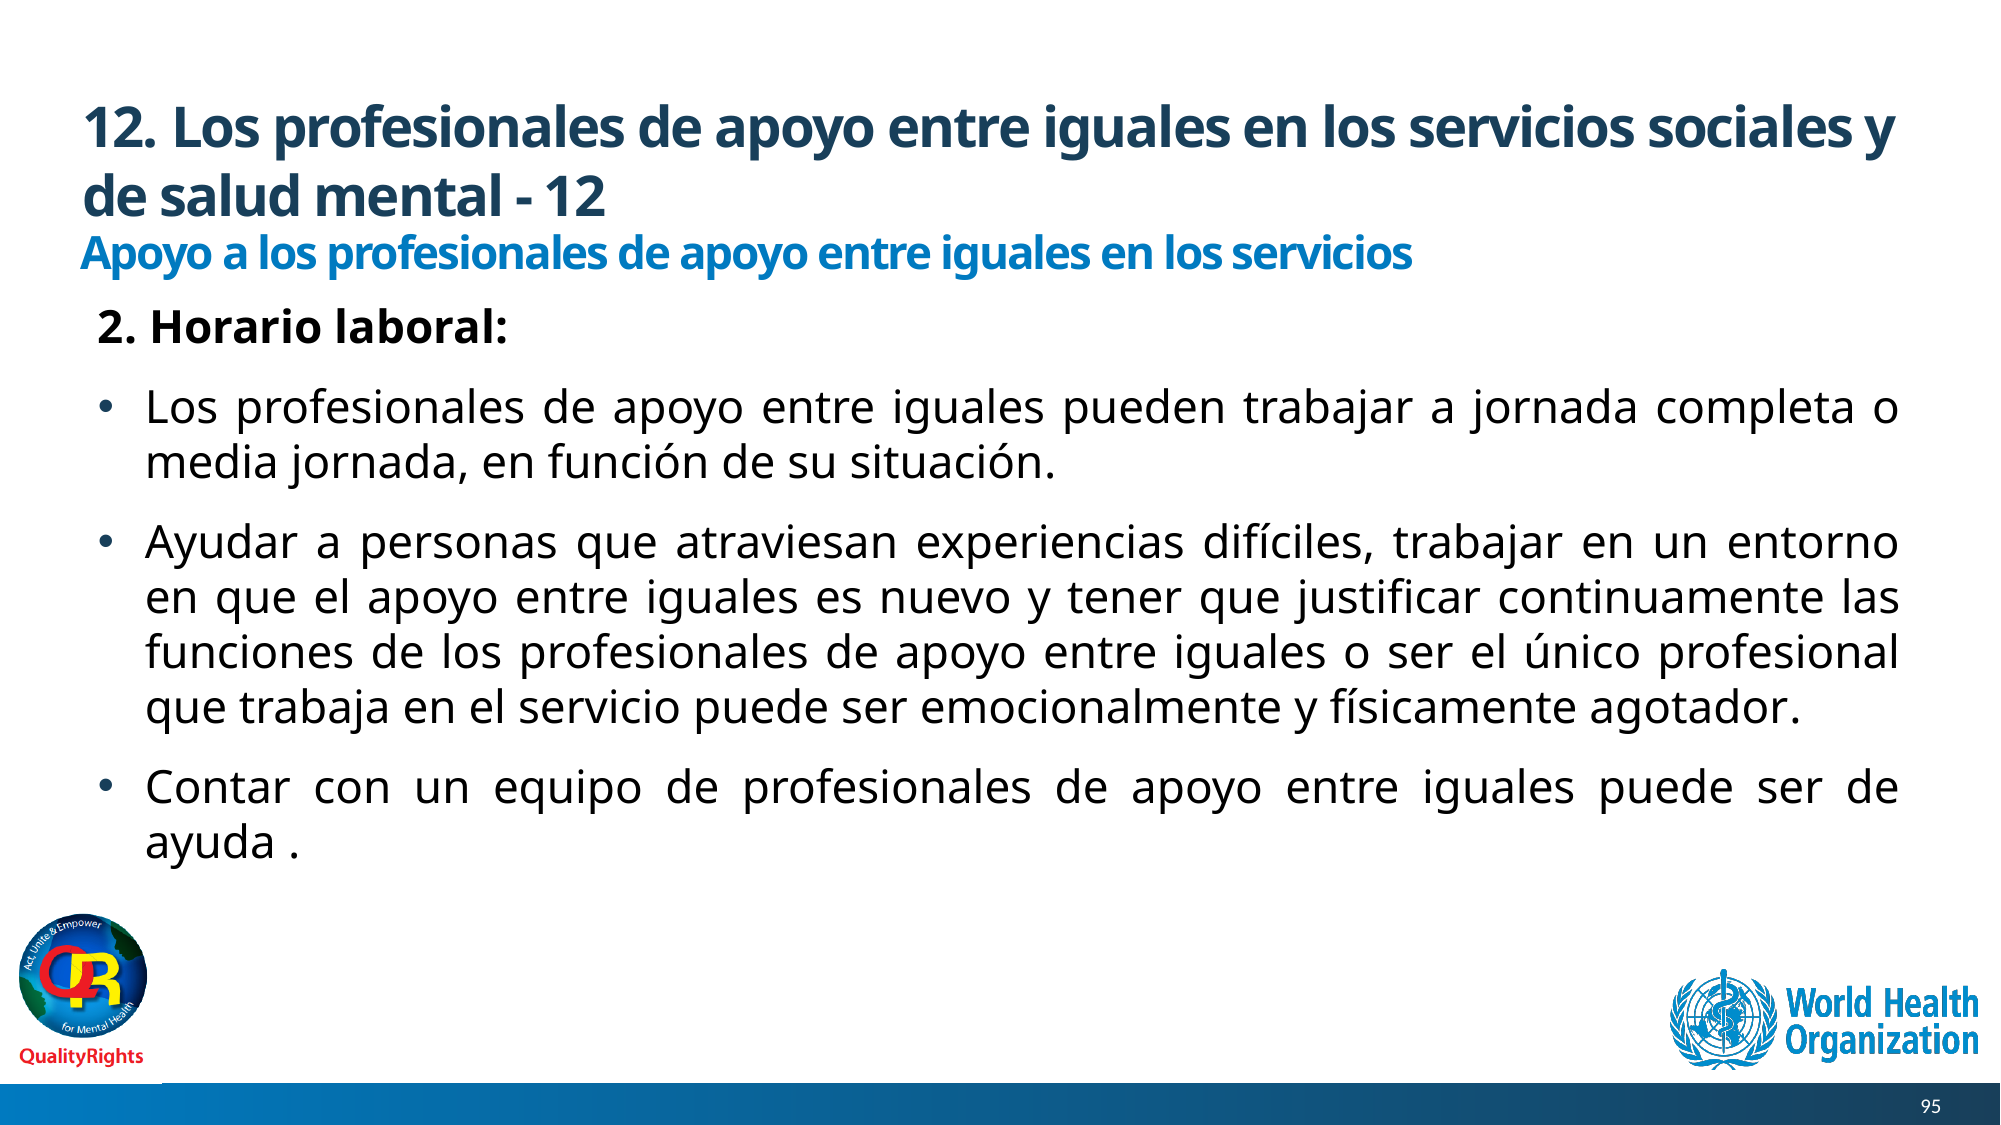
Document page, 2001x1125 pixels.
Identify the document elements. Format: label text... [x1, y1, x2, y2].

picture [1738, 1019, 1744, 1030]
picture [1958, 1000, 1962, 1012]
picture [1860, 1000, 1865, 1012]
title 12. Los profesionales de apoyo entre iguales en los servicios sociales y de salud mental - 12 [67, 83, 1923, 154]
picture [1683, 986, 1698, 1047]
picture [1732, 969, 1978, 1070]
list Apoyo a los profesionales de apoyo entre iguales en los servicios [80, 219, 1914, 279]
picture [1742, 1019, 1751, 1034]
picture [1704, 1004, 1712, 1015]
picture [1704, 1019, 1711, 1031]
picture [1701, 986, 1711, 992]
picture [1706, 1038, 1722, 1046]
picture [1747, 1019, 1758, 1041]
picture [1701, 1042, 1722, 1054]
picture [1744, 1003, 1751, 1016]
list 2. Horario laboral: Los profesionales de apoyo entre iguales pueden trabajar a jornada completa o media jornada, en función de su situación. Ayudar a personas que atraviesan experiencias difíciles, trabajar en un entorno en que el apoyo entre iguales es nuevo y tener que justificar continuamente las funciones de los profesionales de apoyo entre iguales o ser el único profesional que trabaja en el servicio puede ser emocionalmente y físicamente agotador. Contar con un equipo de profesionales de apoyo entre iguales puede ser de ayuda . [83, 290, 1917, 986]
picture [1725, 1042, 1747, 1054]
picture [1670, 986, 1680, 1010]
picture [1692, 1031, 1700, 1042]
picture [1716, 1064, 1731, 1070]
picture [1747, 992, 1758, 1016]
picture [1698, 1047, 1750, 1060]
picture [0, 896, 162, 1084]
picture [1711, 995, 1721, 1004]
picture [1711, 1031, 1722, 1038]
picture [1758, 1004, 1765, 1035]
picture [1689, 993, 1706, 1016]
picture [1670, 1030, 1715, 1070]
picture [1750, 986, 1762, 1003]
